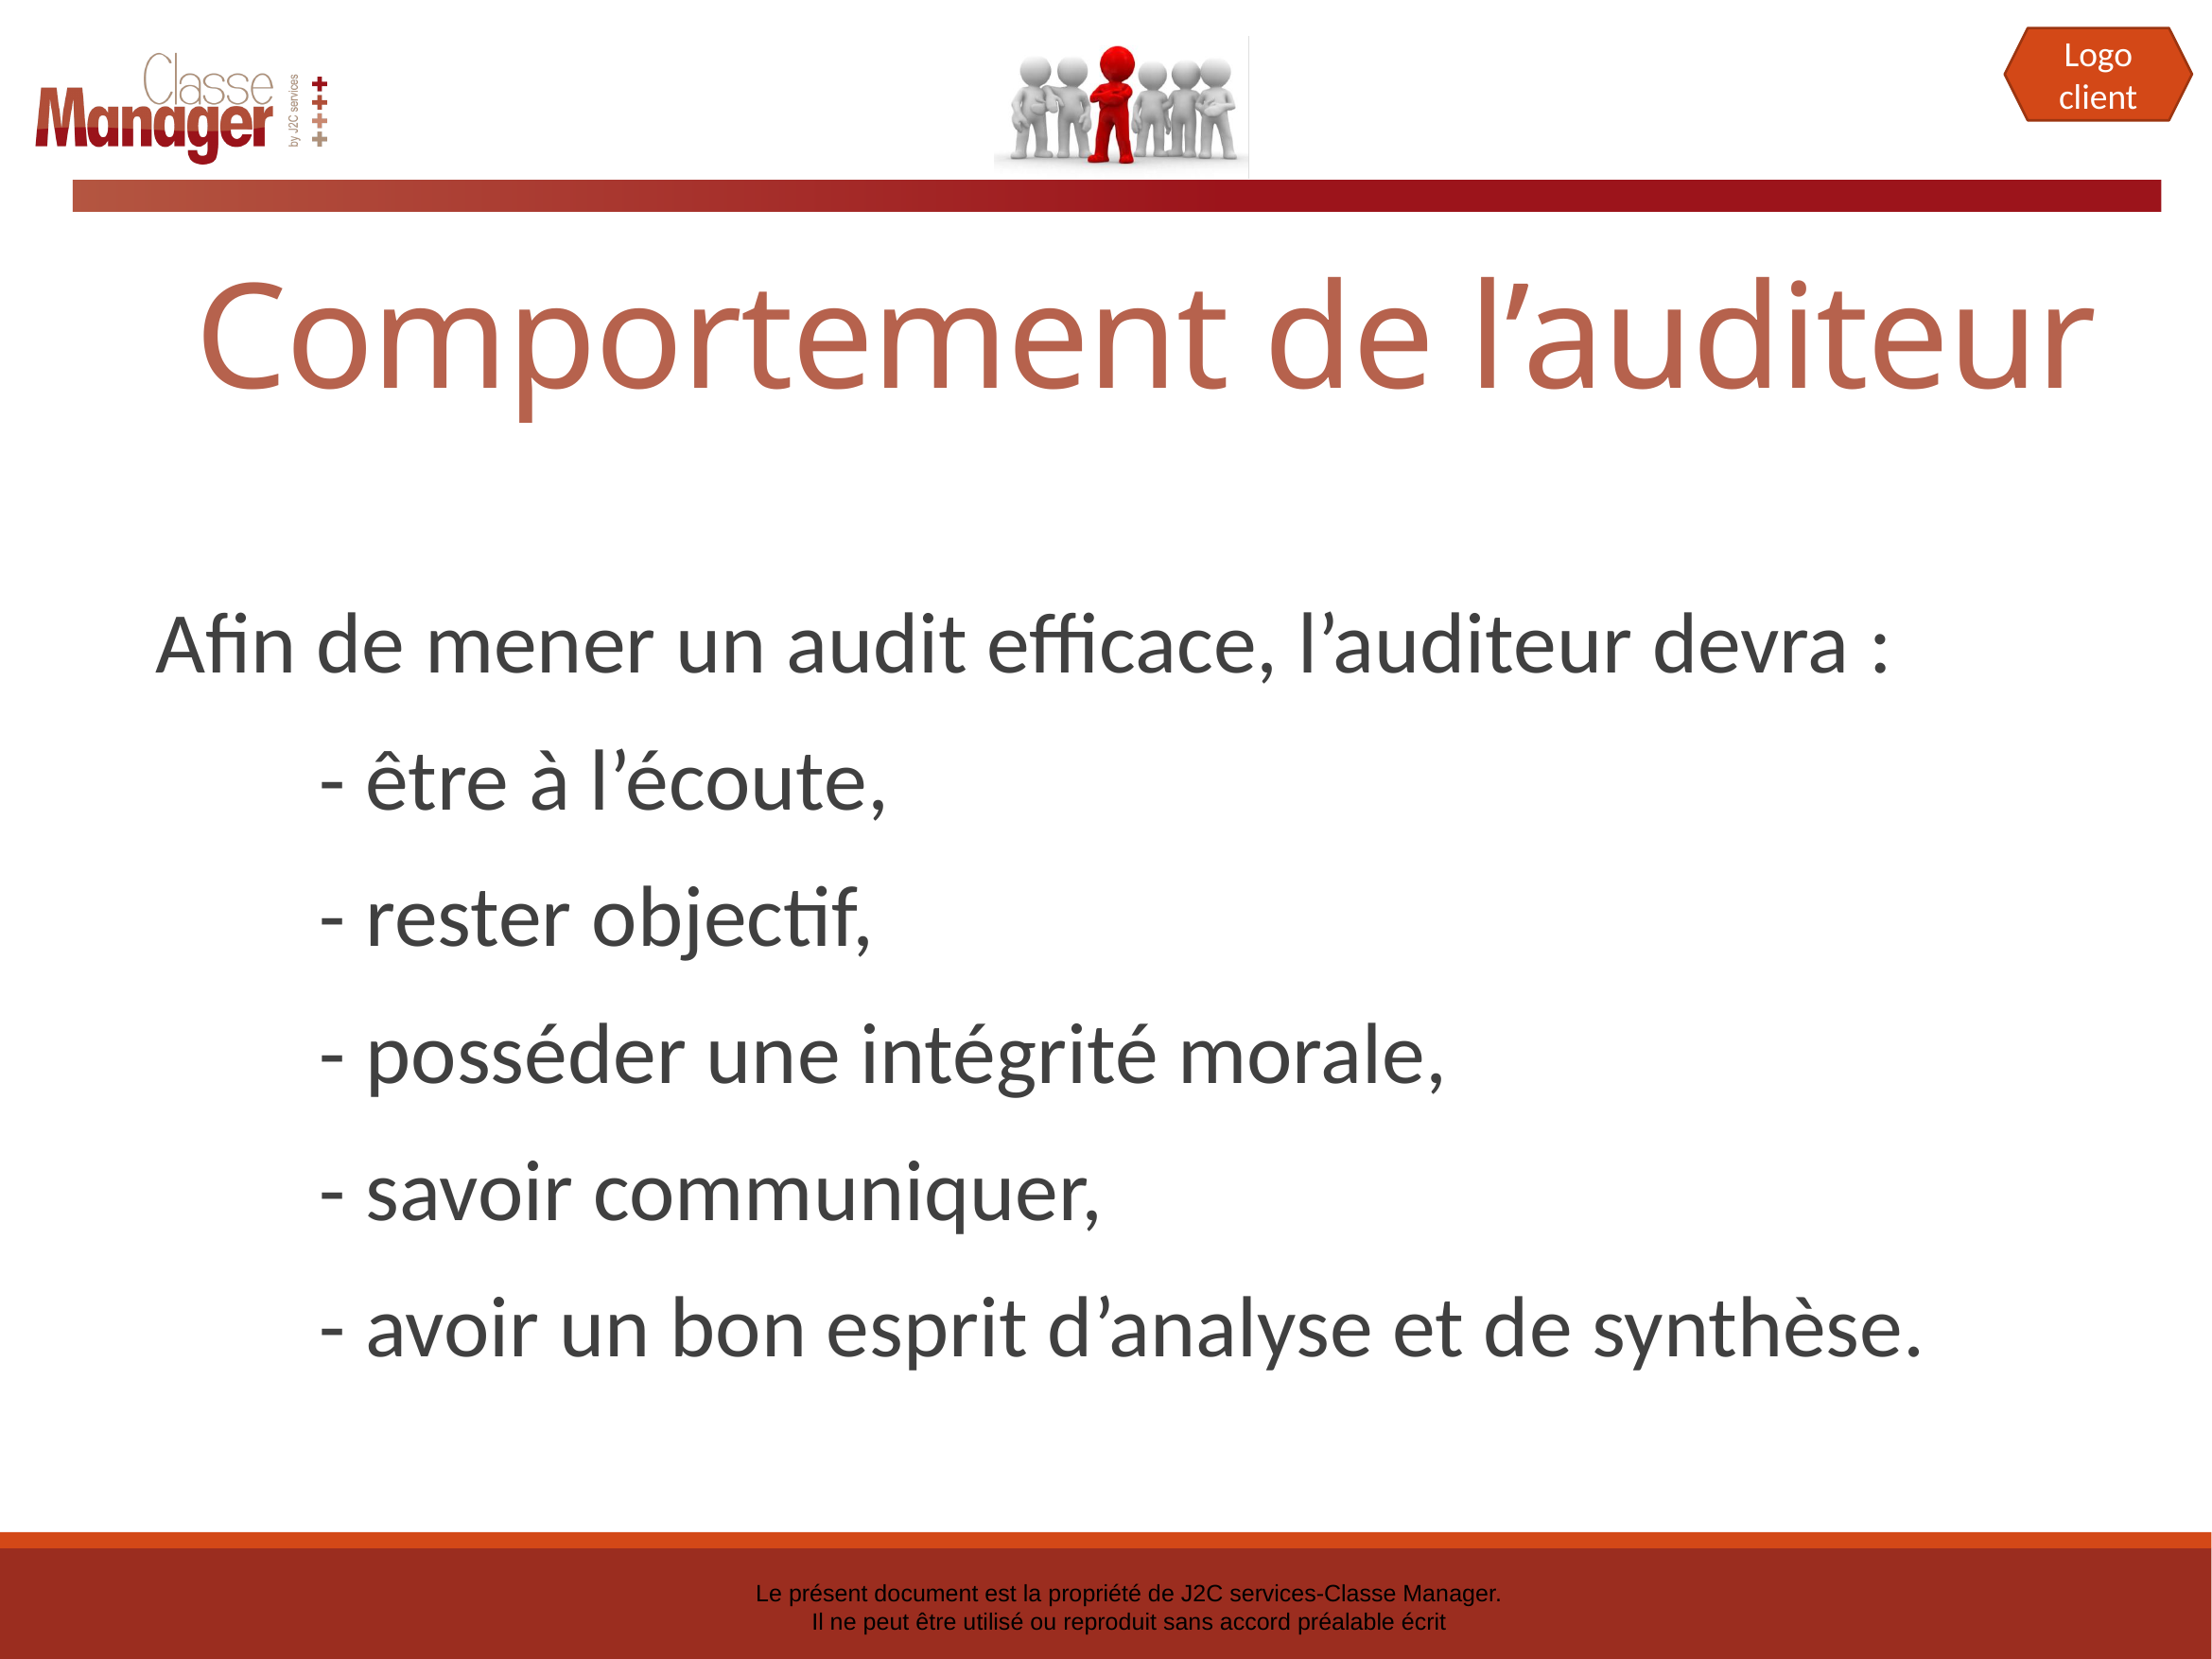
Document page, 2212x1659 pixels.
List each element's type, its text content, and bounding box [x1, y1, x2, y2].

text_box Afin de mener un audit efficace, l’auditeur devra : - être à l’écoute, - rester objectif, - posséder une intégrité morale, - savoir communiquer, - avoir un bon esprit d’analyse et de synthèse. [141, 481, 2151, 1439]
title Comportement de l’auditeur [141, 262, 2151, 441]
picture [0, 27, 389, 177]
picture [994, 35, 1249, 179]
